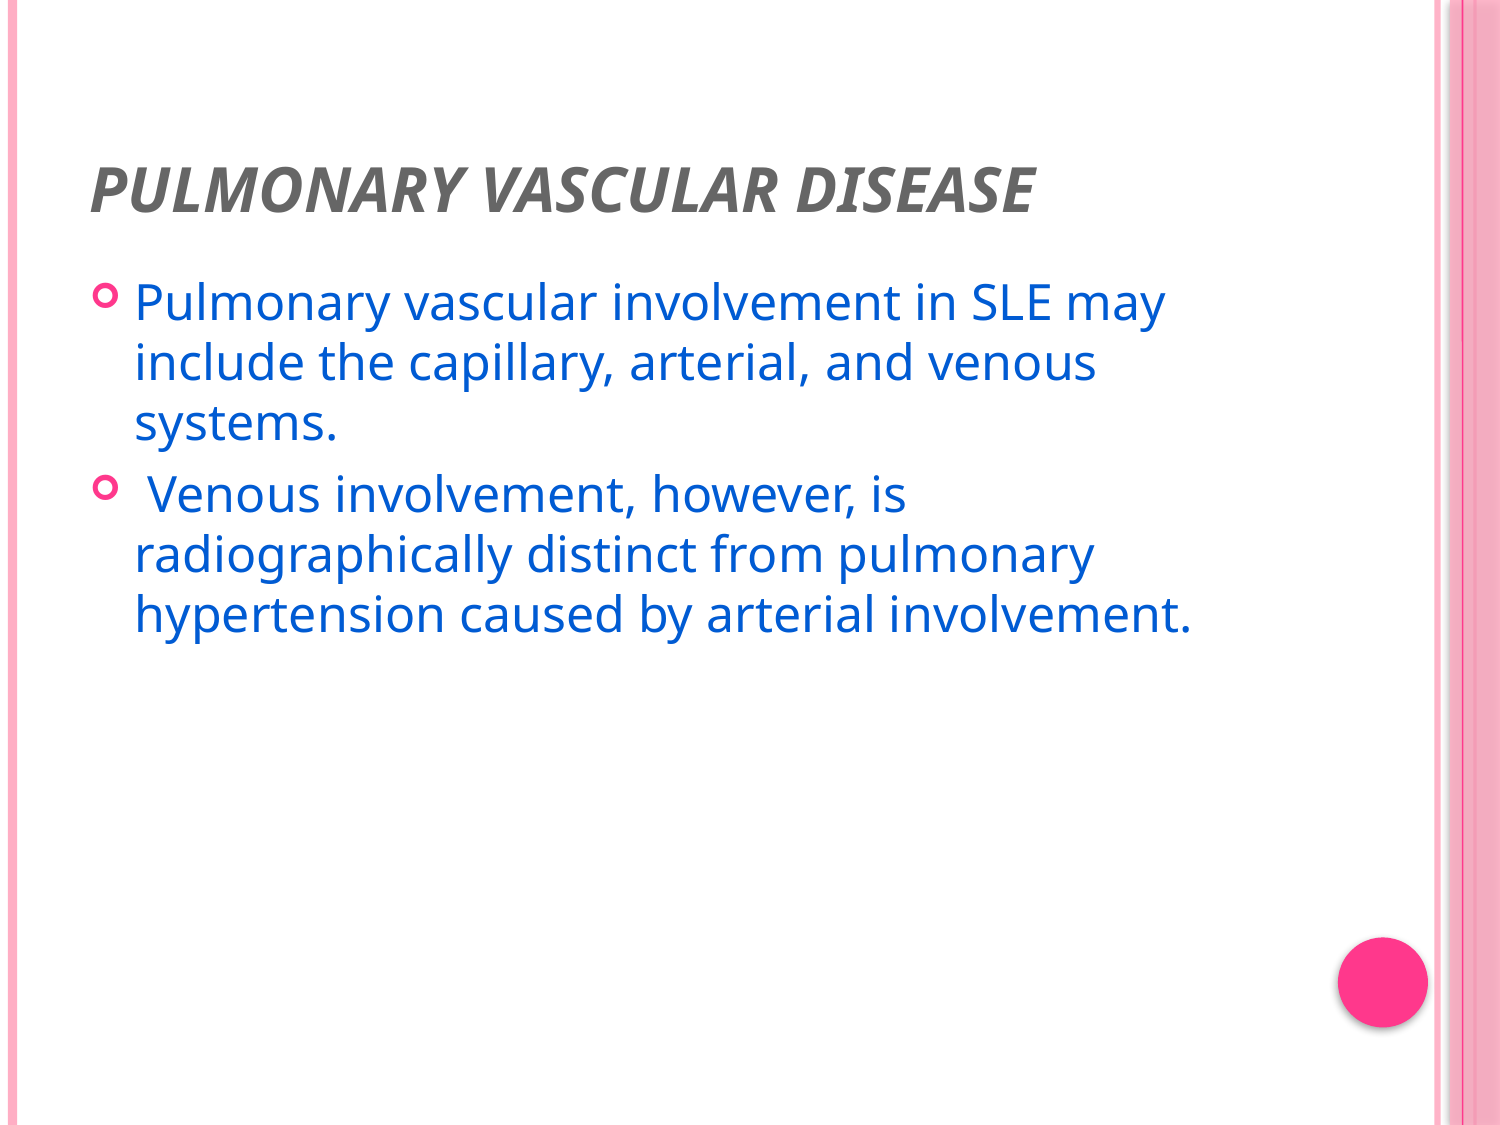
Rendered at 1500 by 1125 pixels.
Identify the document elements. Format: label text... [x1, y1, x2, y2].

title Pulmonary vascular disease [75, 45, 1300, 233]
list Pulmonary vascular involvement in SLE may include the capillary, arterial, and venous systems. Venous involvement, however, is radiographically distinct from pulmonary hypertension caused by arterial involvement. [75, 262, 1300, 1062]
